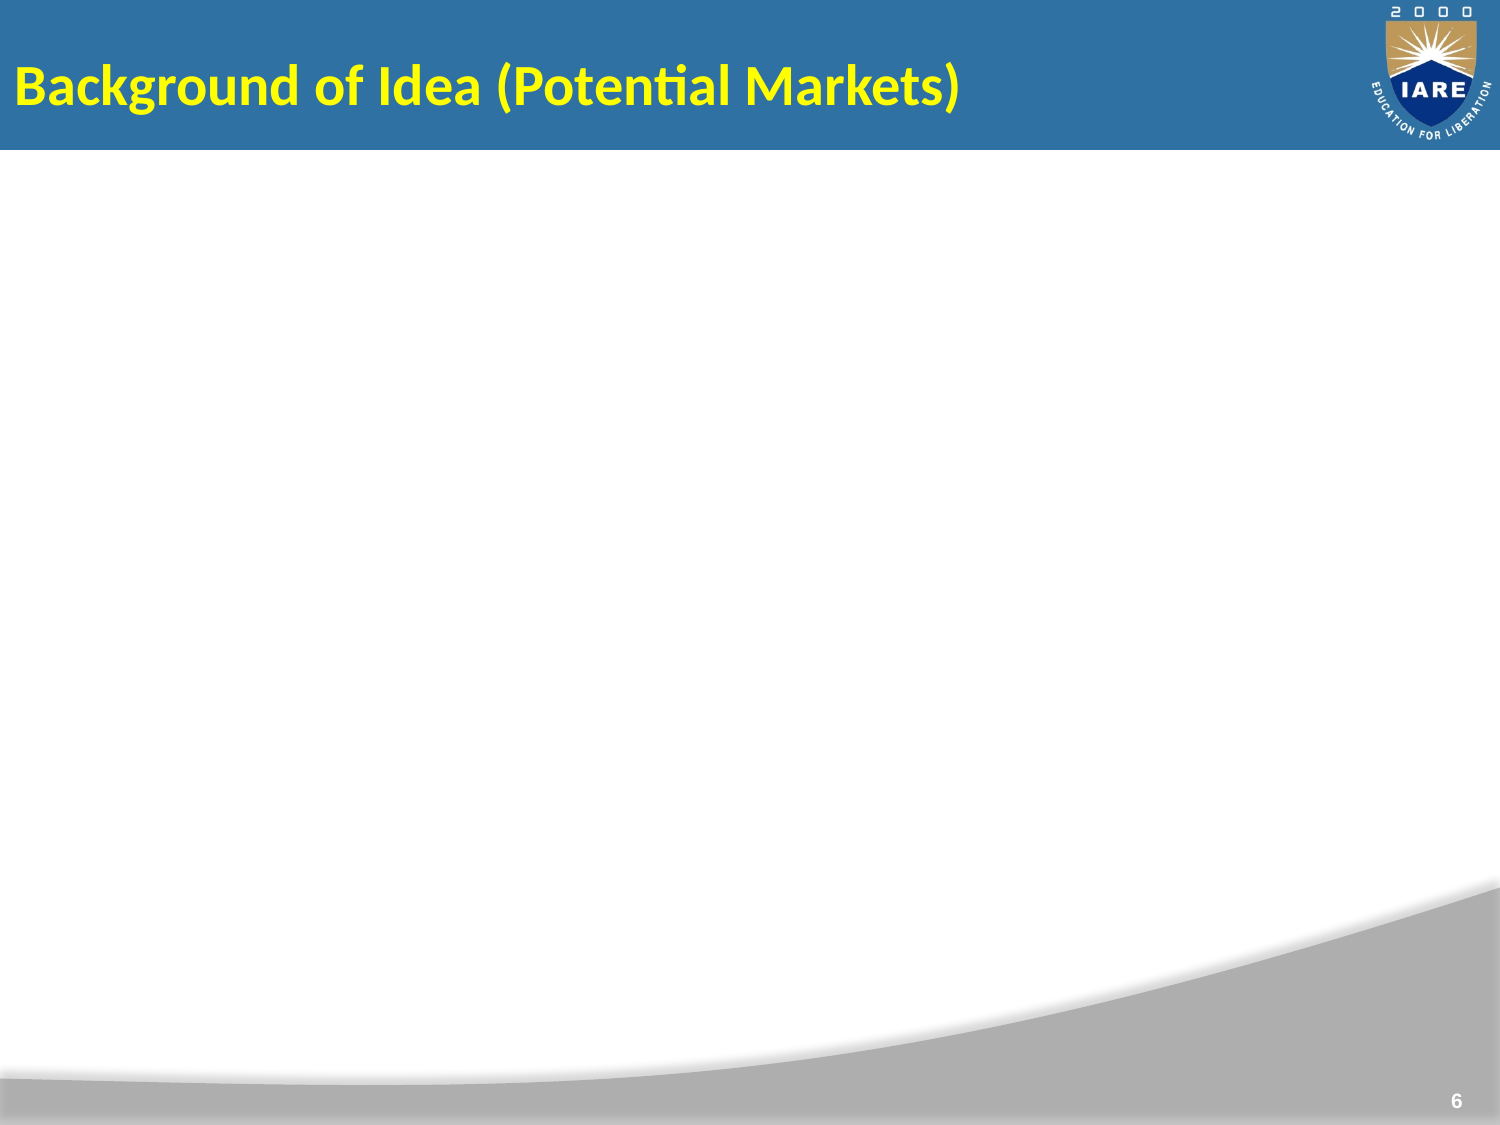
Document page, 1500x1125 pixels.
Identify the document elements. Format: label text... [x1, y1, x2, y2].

slide_number 6 [1337, 1053, 1463, 1114]
picture [1362, 0, 1500, 148]
text_box Background of Idea (Potential Markets) [0, 39, 1363, 195]
